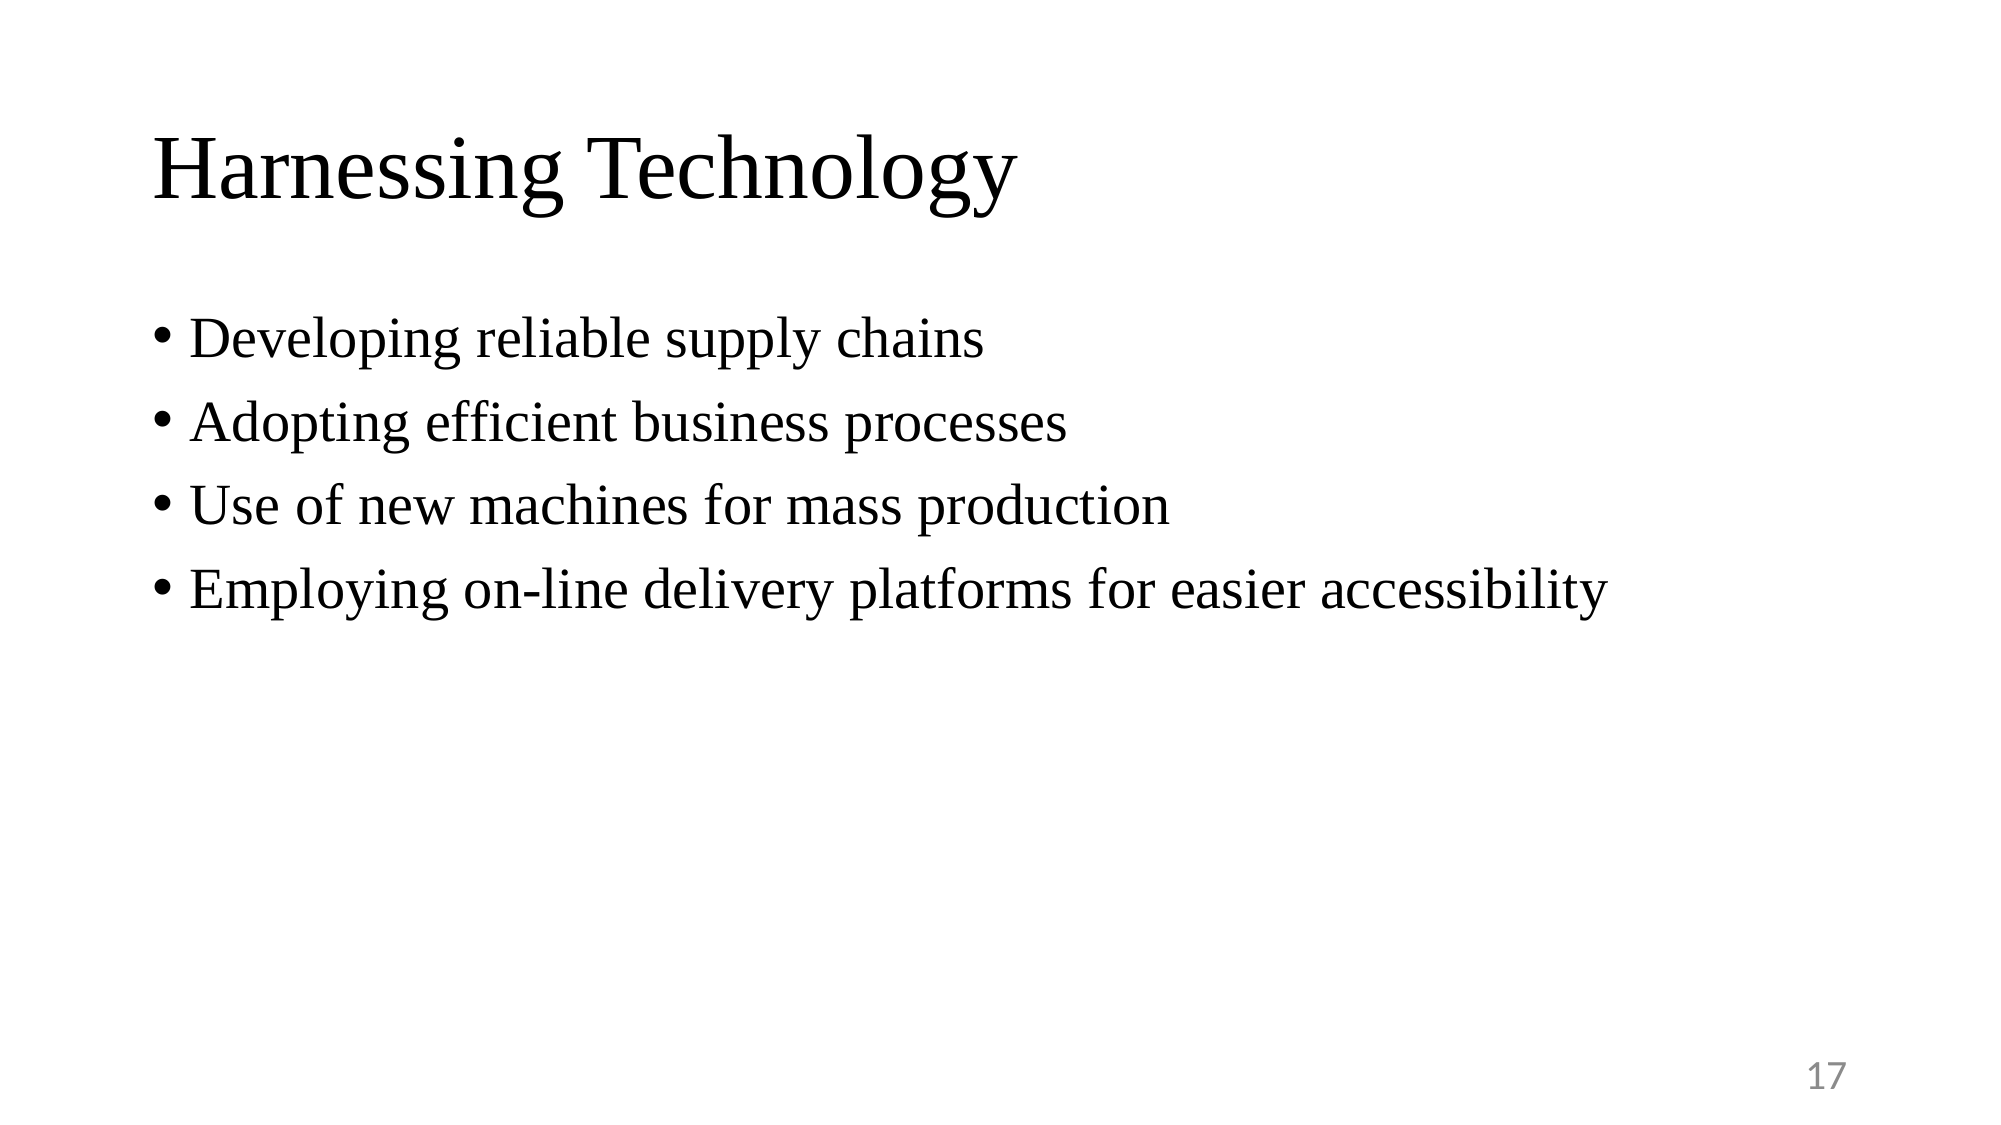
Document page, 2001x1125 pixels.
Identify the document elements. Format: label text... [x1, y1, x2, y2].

list Developing reliable supply chains Adopting efficient business processes Use of new machines for mass production Employing on-line delivery platforms for easier accessibility [137, 299, 1863, 1014]
slide_number 17 [1412, 1042, 1863, 1103]
title Harnessing Technology [137, 59, 1863, 278]
